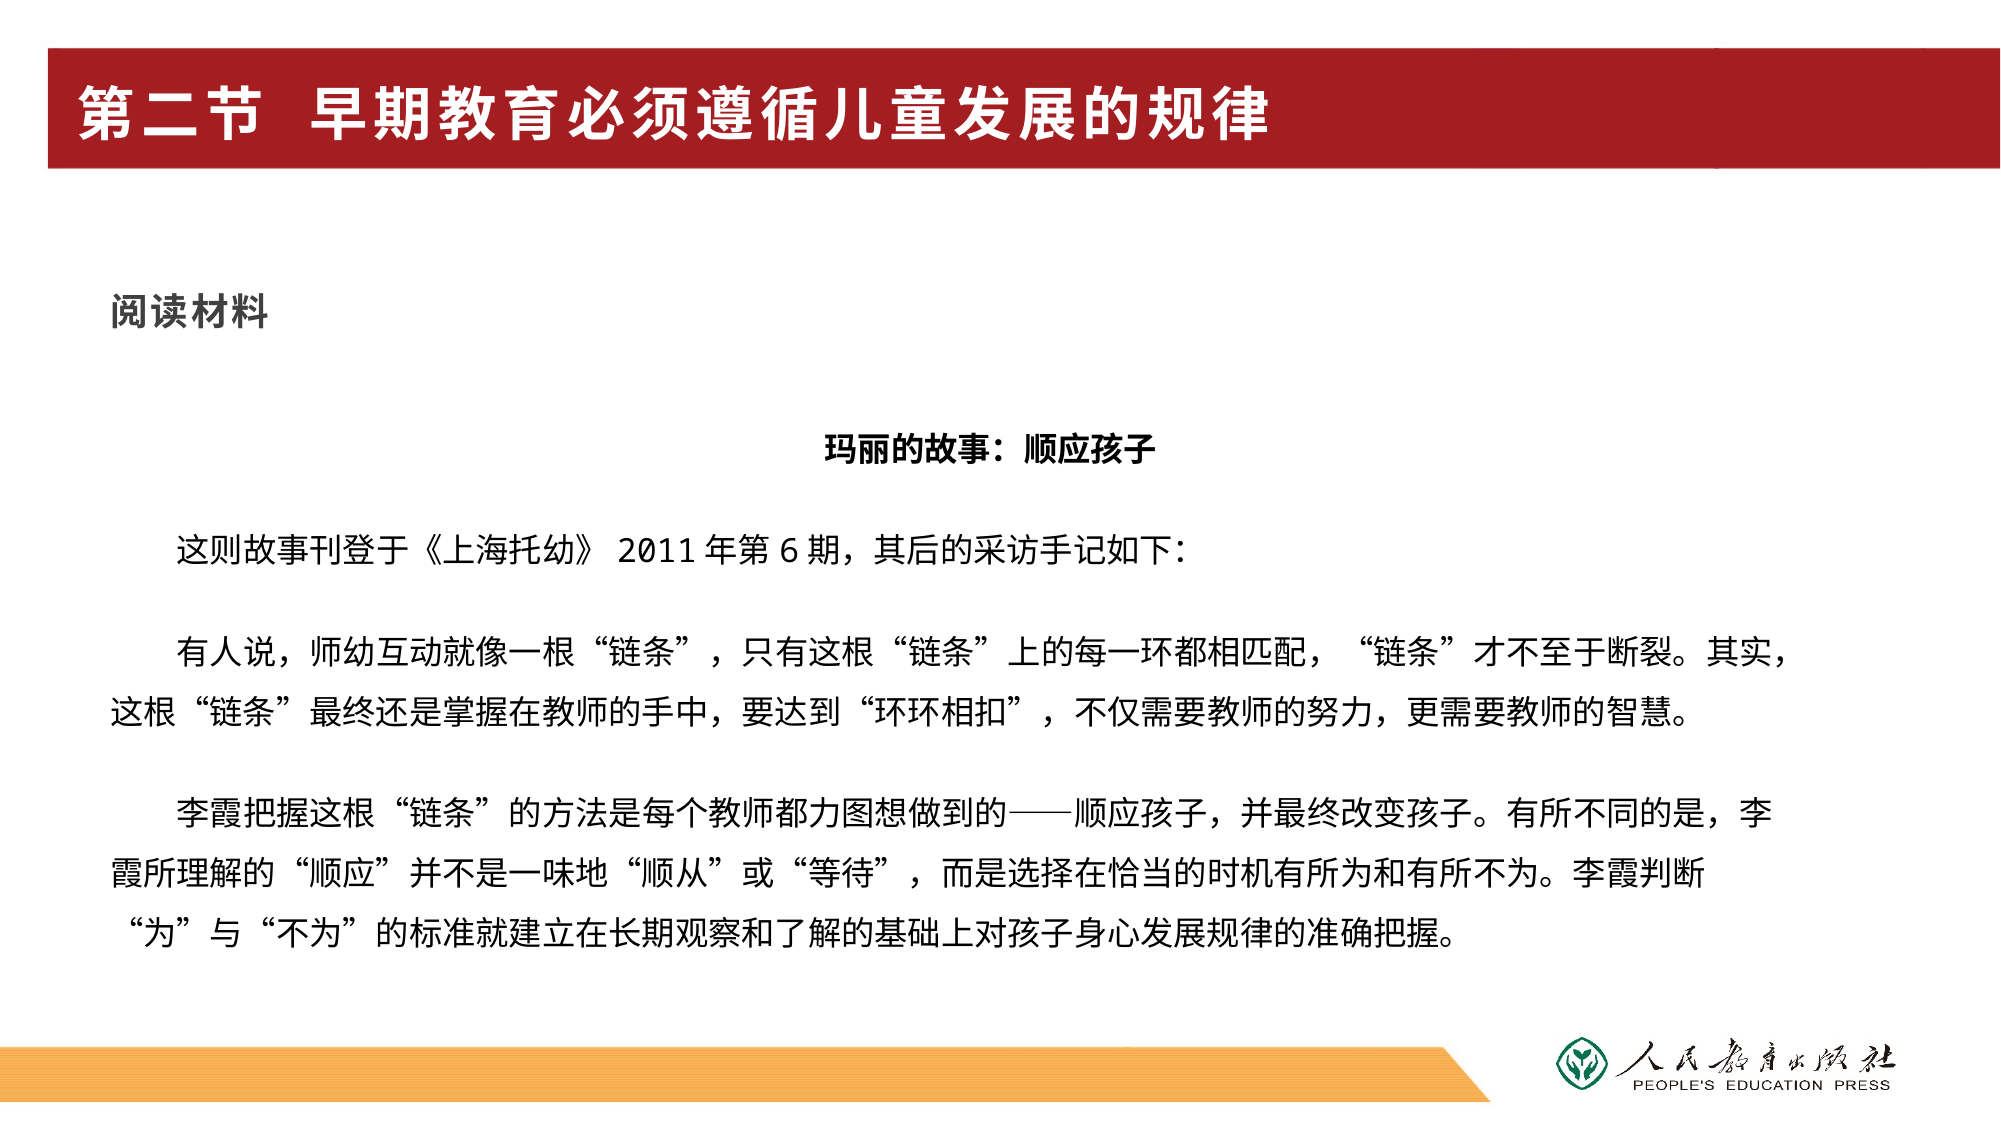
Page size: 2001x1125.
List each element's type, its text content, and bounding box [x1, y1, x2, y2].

text_box 阅读材料 [95, 258, 1821, 372]
list 玛丽的故事：顺应孩子 这则故事刊登于《上海托幼》2011年第6期，其后的采访手记如下： 有人说，师幼互动就像一根“链条”，只有这根“链条”上的每一环都相匹配，“链条”才不至于断裂。其实，这根“链条”最终还是掌握在教师的手中，要达到“环环相扣”，不仅需要教师的努力，更需要教师的智慧。 李霞把握这根“链条”的方法是每个教师都力图想做到的——顺应孩子，并最终改变孩子。有所不同的是，李霞所理解的“顺应”并不是一味地“顺从”或“等待”，而是选择在恰当的时机有所为和有所不为。李霞判断“为”与“不为”的标准就建立在长期观察和了解的基础上对孩子身心发展规律的准确把握。 [95, 400, 1821, 972]
title 第二节 早期教育必须遵循儿童发展的规律 [62, 57, 1788, 167]
picture [0, 0, 2001, 1125]
